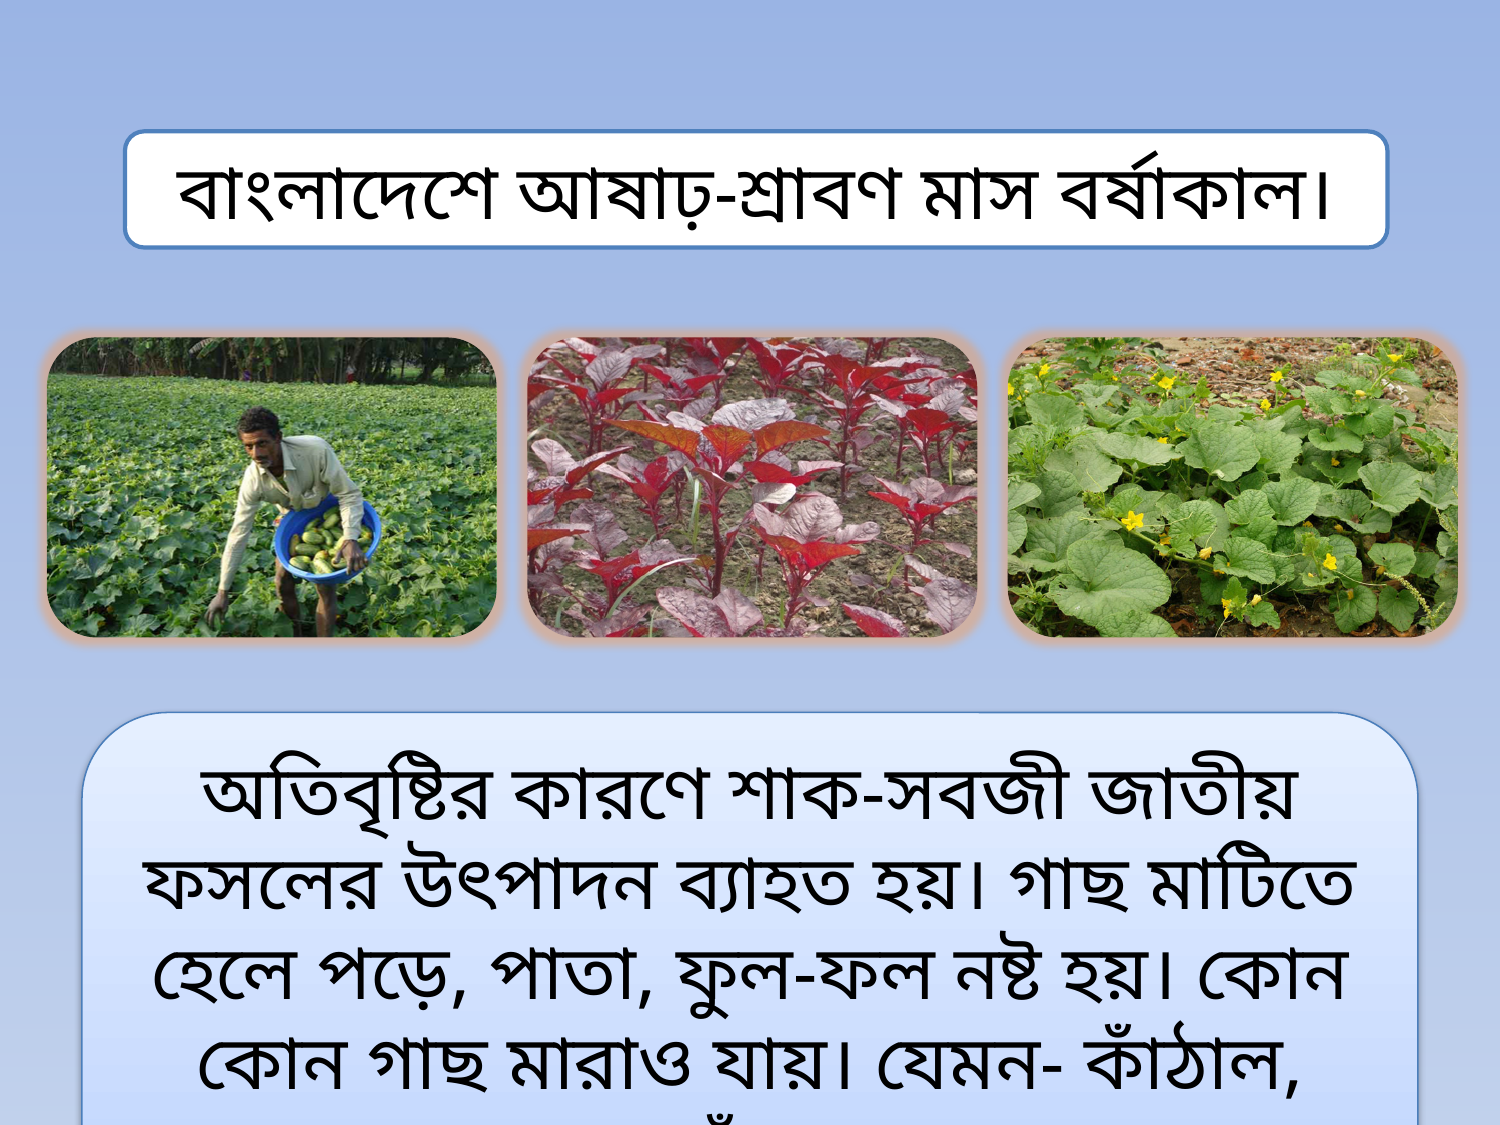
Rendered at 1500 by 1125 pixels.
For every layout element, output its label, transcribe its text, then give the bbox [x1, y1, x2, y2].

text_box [46, 337, 1458, 638]
text_box অতিবৃষ্টির কারণে শাক-সবজী জাতীয় ফসলের উৎপাদন ব্যাহত হয়। গাছ মাটিতে হেলে পড়ে, পাতা, ফুল-ফল নষ্ট হয়। কোন কোন গাছ মারাও যায়। যেমন- কাঁঠাল, পেঁপে। [81, 711, 1419, 1125]
text_box বাংলাদেশে আষাঢ়-শ্রাবণ মাস বর্ষাকাল। [122, 129, 1390, 250]
slide_number 8 [1074, 1042, 1425, 1103]
